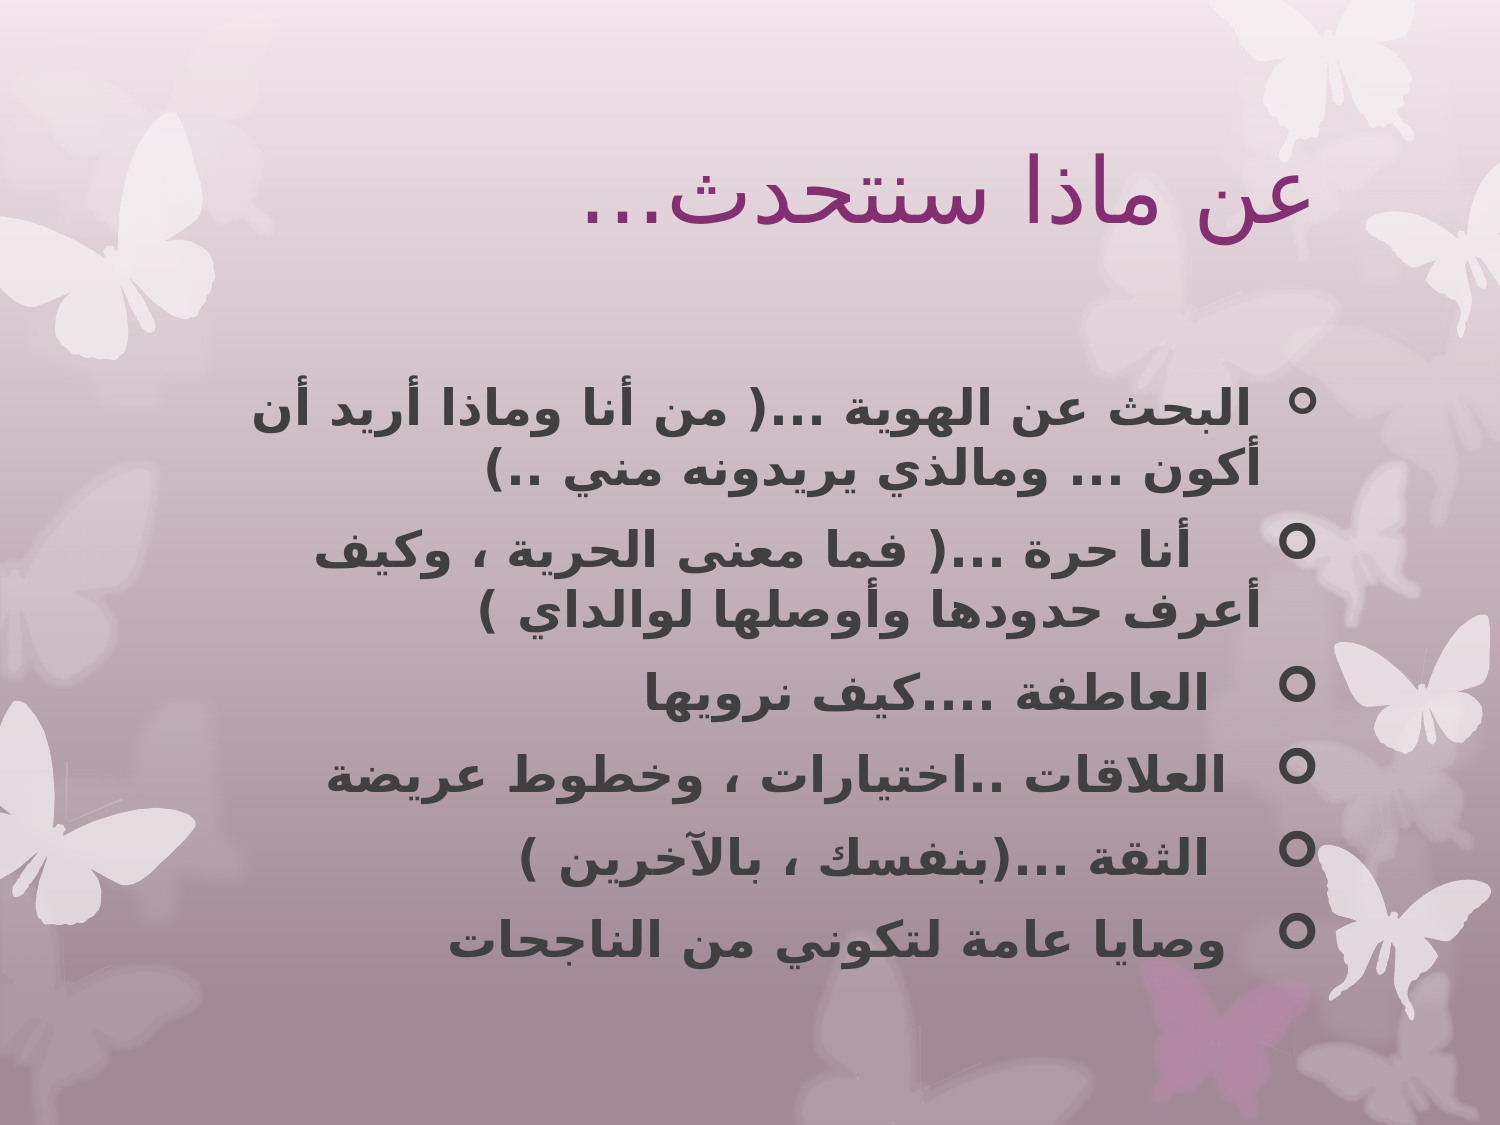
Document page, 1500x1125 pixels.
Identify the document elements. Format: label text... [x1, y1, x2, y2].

list البحث عن الهوية ...( من أنا وماذا أريد أن أكون ... ومالذي يريدونه مني ..) أنا حرة ...( فما معنى الحرية ، وكيف أعرف حدودها وأوصلها لوالداي ) العاطفة ....كيف نرويها العلاقات ..اختيارات ، وخطوط عريضة الثقة ...(بنفسك ، بالآخرين ) وصايا عامة لتكوني من الناجحات [165, 296, 1335, 1047]
title عن ماذا سنتحدث... [165, 110, 1335, 263]
